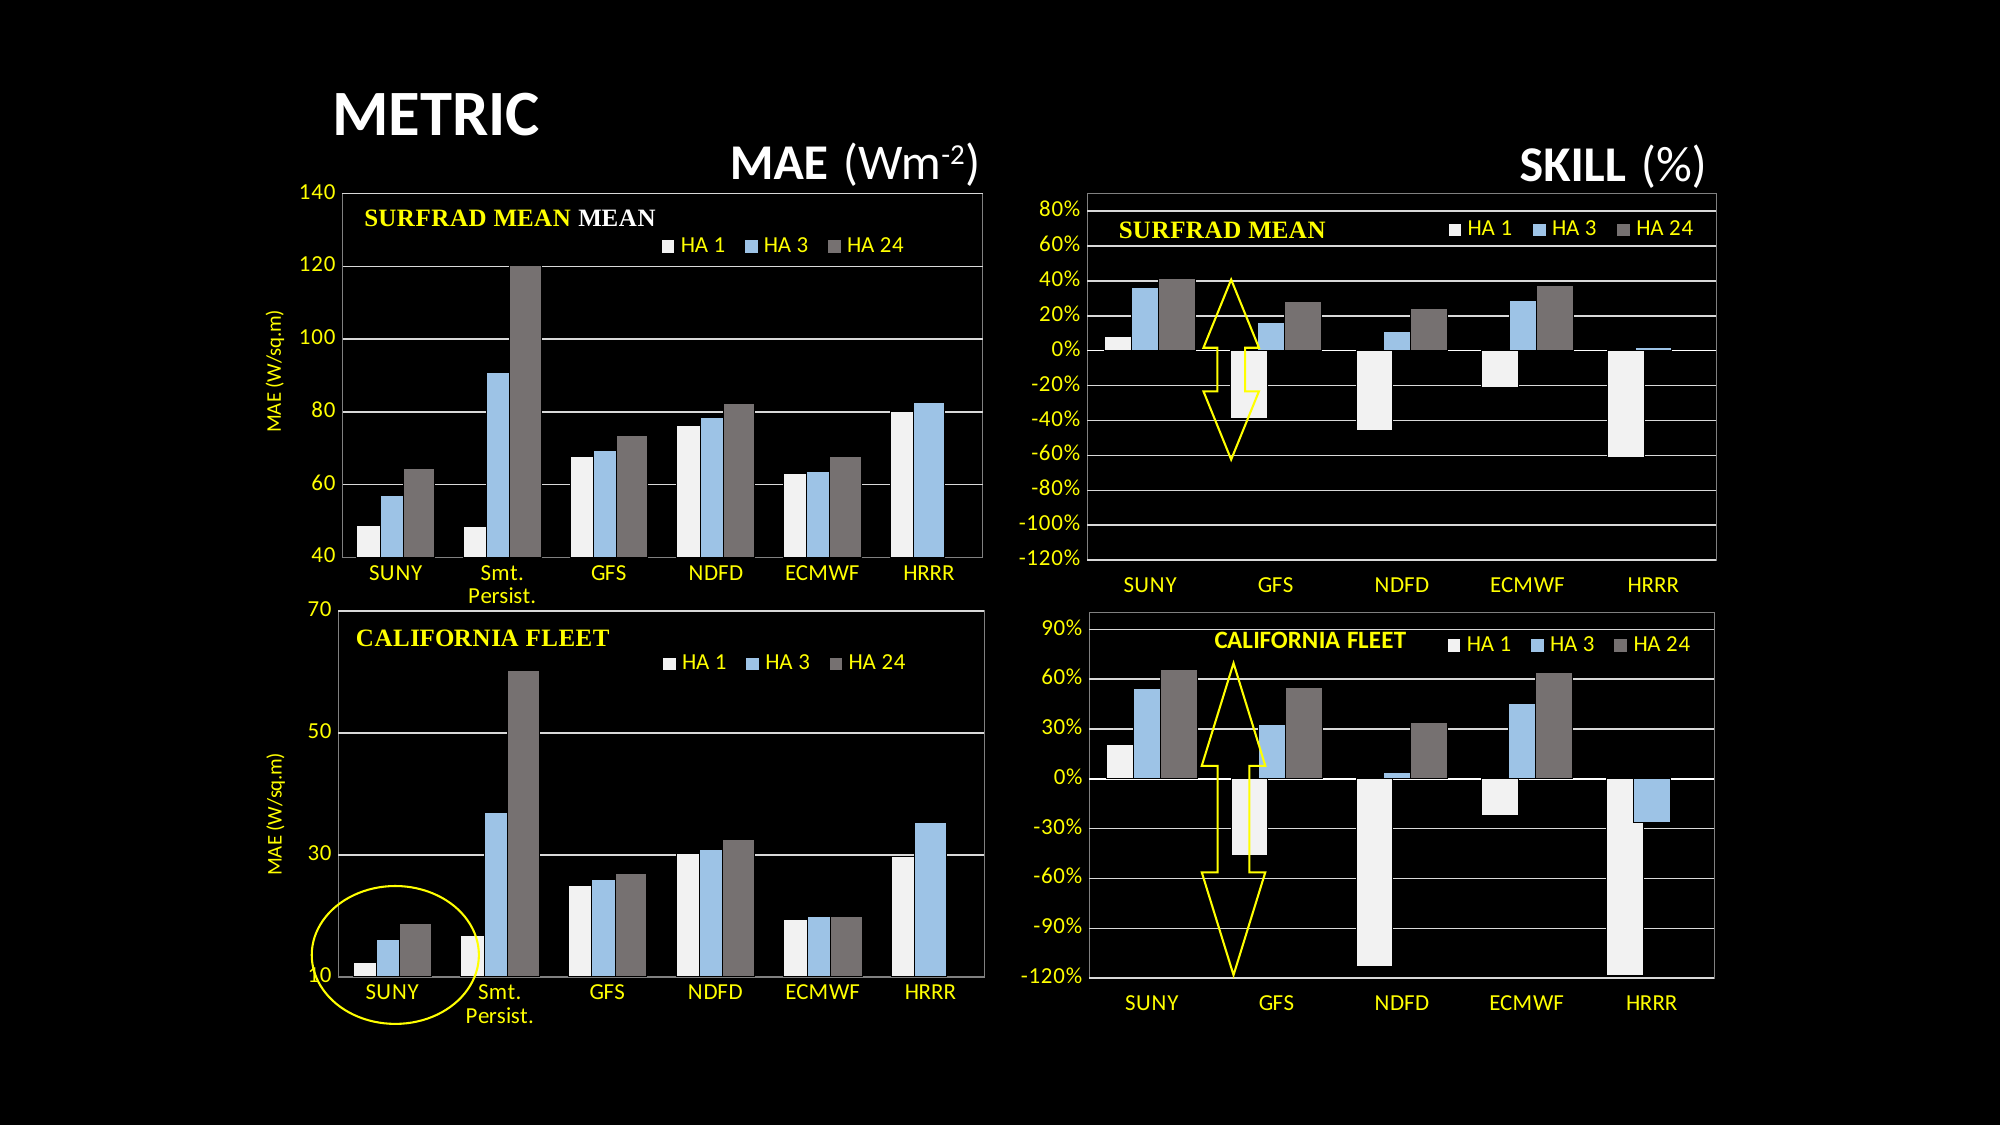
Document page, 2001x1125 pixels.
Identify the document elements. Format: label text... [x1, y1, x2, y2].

text_box SKILL (%) [1504, 109, 1887, 202]
chart [258, 170, 1742, 1038]
text_box MAE (Wm-2) [715, 107, 1098, 170]
text_box METRIC [318, 62, 1355, 156]
